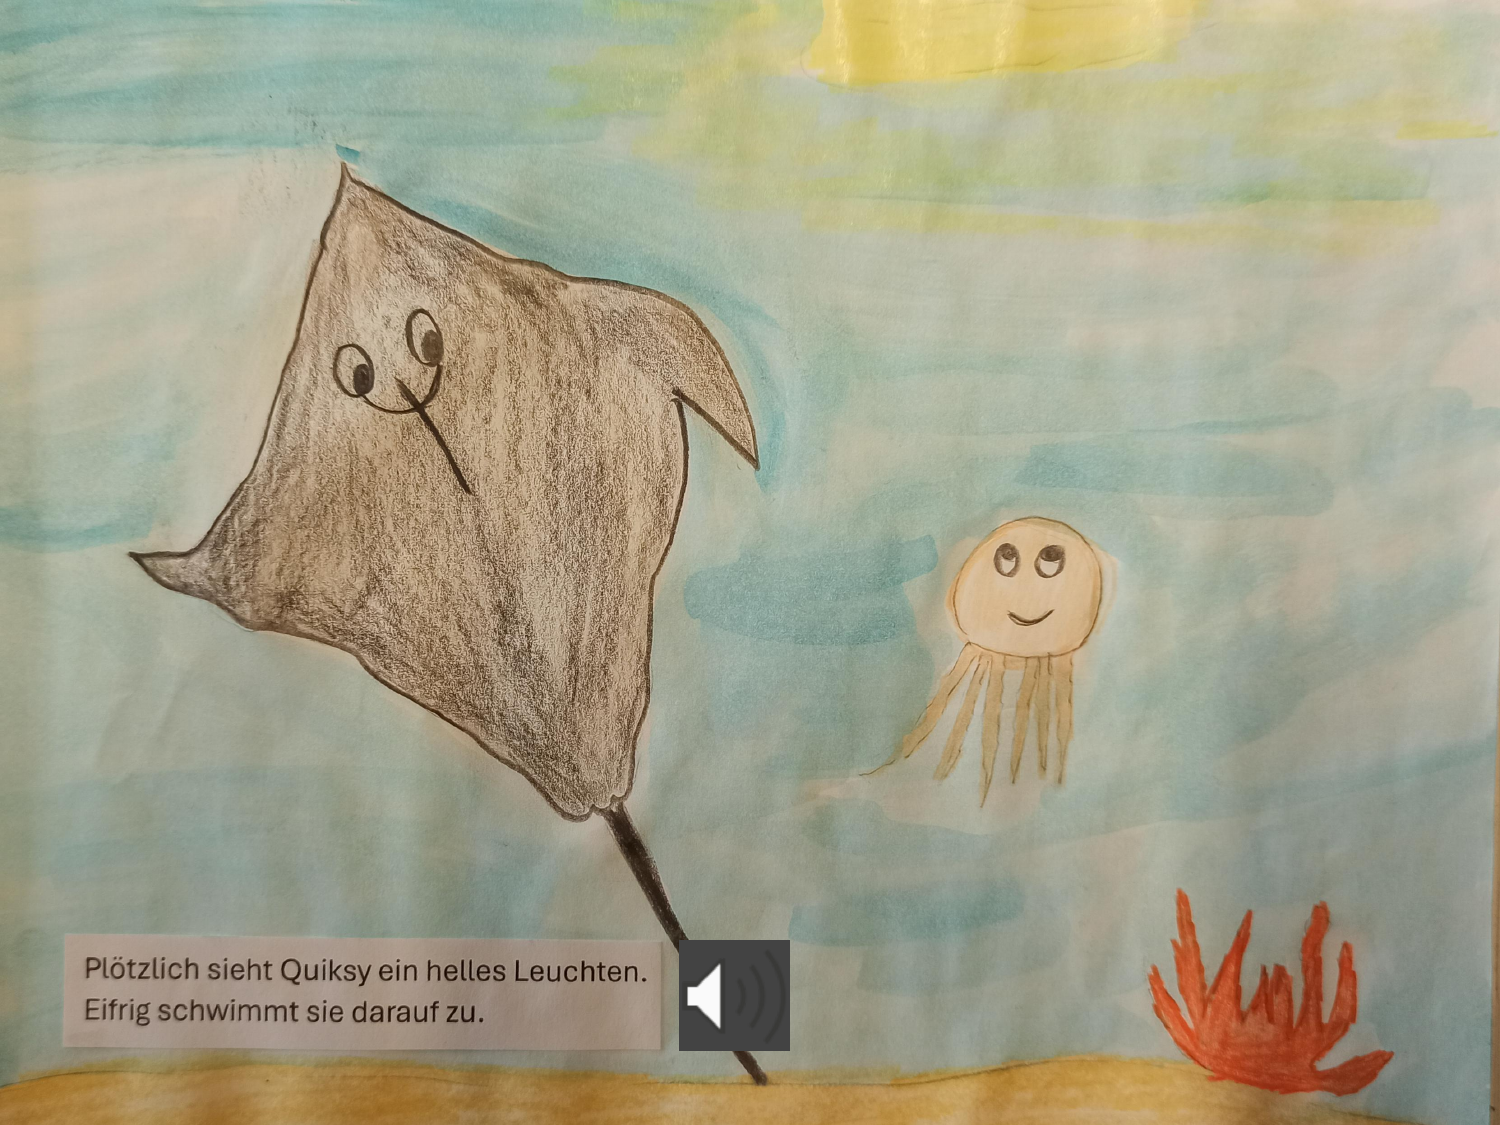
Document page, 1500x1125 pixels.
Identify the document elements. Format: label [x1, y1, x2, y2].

picture [677, 939, 791, 1053]
list [0, 0, 1500, 1125]
